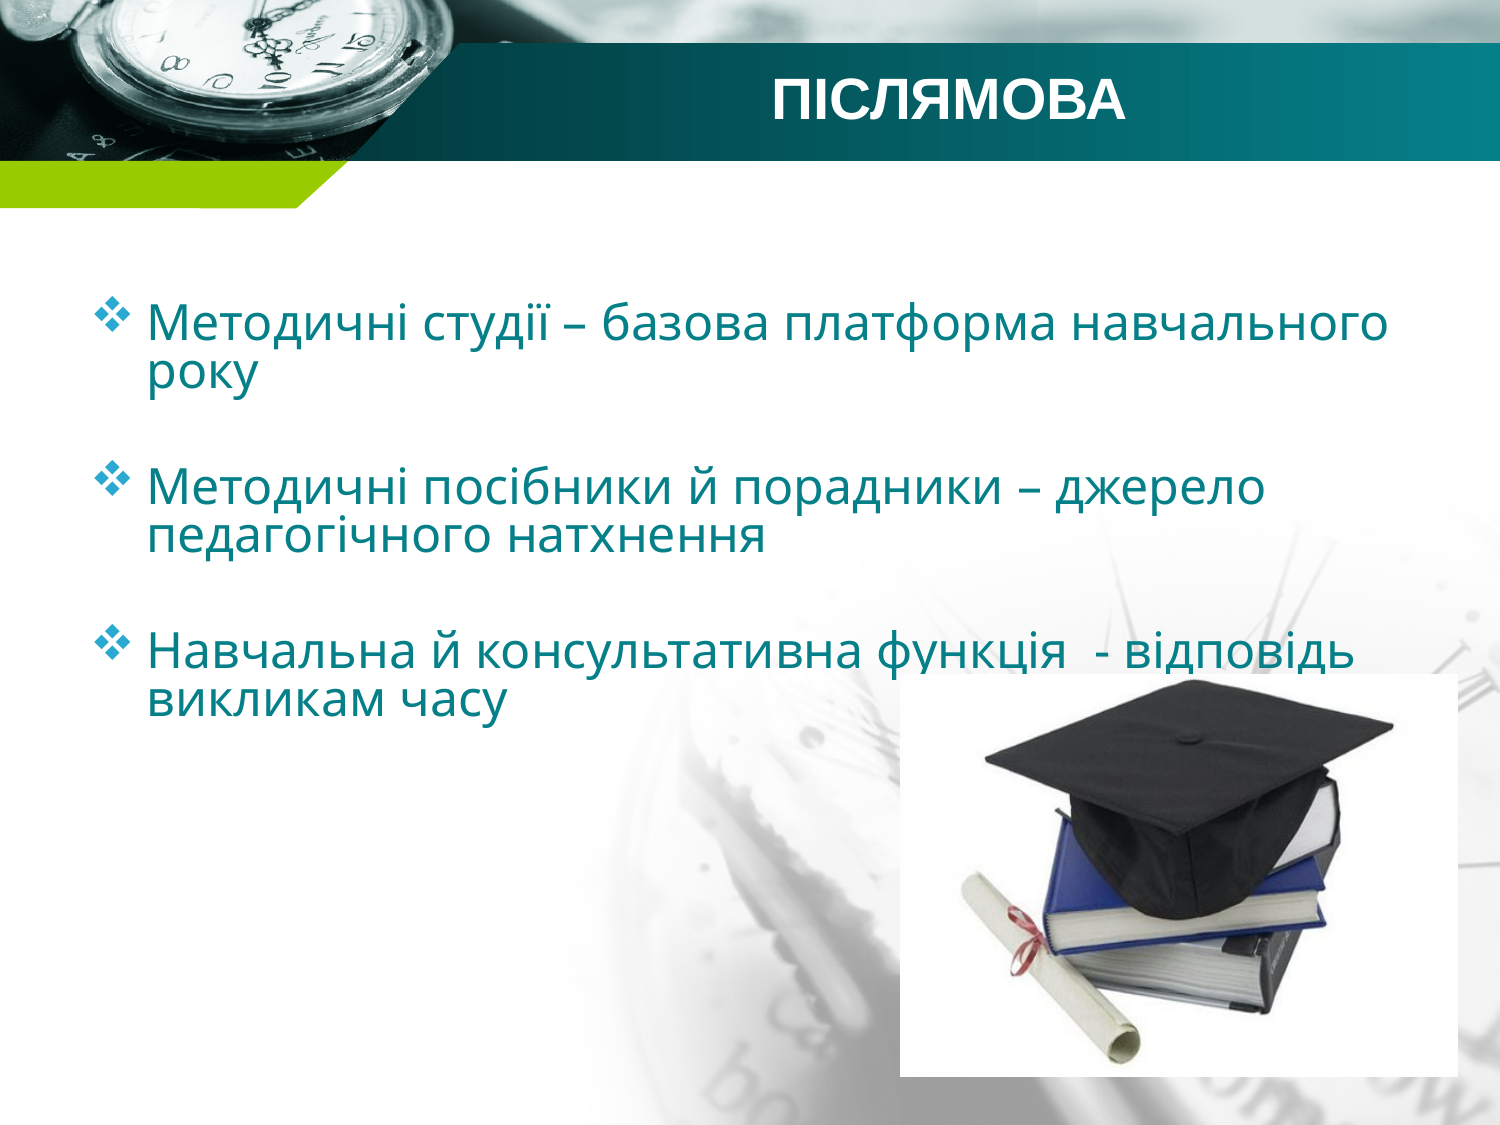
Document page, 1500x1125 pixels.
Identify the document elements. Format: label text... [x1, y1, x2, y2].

picture [513, 467, 1500, 1125]
title ПІСЛЯМОВА [450, 50, 1450, 143]
picture [0, 0, 1500, 160]
list Методичні студії – базова платформа навчального року Методичні посібники й порадники – джерело педагогічного натхнення Навчальна й консультативна функція - відповідь викликам часу [75, 224, 1425, 763]
